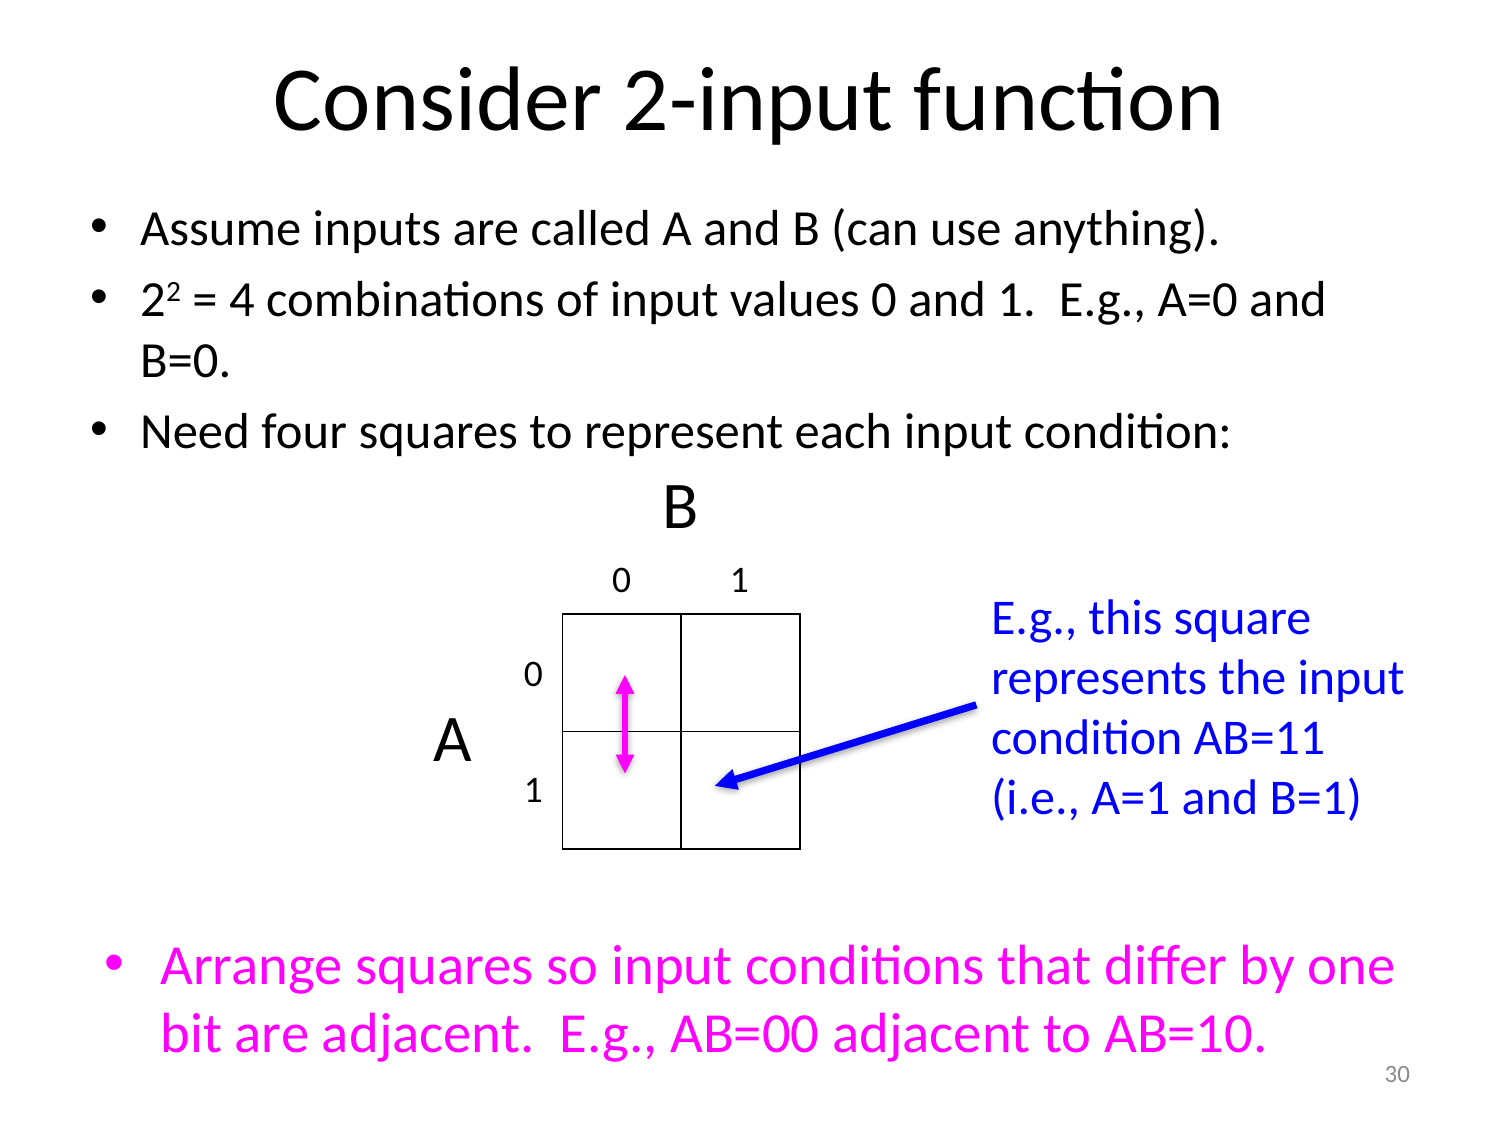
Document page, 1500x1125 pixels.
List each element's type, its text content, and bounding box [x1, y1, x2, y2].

title Consider 2-input function [75, 0, 1425, 187]
text_box E.g., this square represents the input condition AB=11 (i.e., A=1 and B=1) [976, 577, 1440, 833]
list Assume inputs are called A and B (can use anything). 22 = 4 combinations of input values 0 and 1. E.g., A=0 and B=0. Need four squares to represent each input condition: [75, 187, 1425, 466]
text_box B [648, 454, 715, 549]
text_box 0 [597, 547, 647, 607]
text_box 1 [714, 547, 764, 607]
table_cell [563, 732, 680, 848]
table_header [682, 615, 799, 731]
text_box A [418, 687, 487, 783]
table_cell [682, 732, 799, 848]
text_box Arrange squares so input conditions that differ by one bit are adjacent. E.g., AB=00 adjacent to AB=10. [89, 920, 1440, 1113]
text_box 0 [509, 641, 559, 702]
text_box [714, 705, 977, 787]
text_box 1 [509, 757, 559, 817]
table_header [563, 615, 680, 731]
